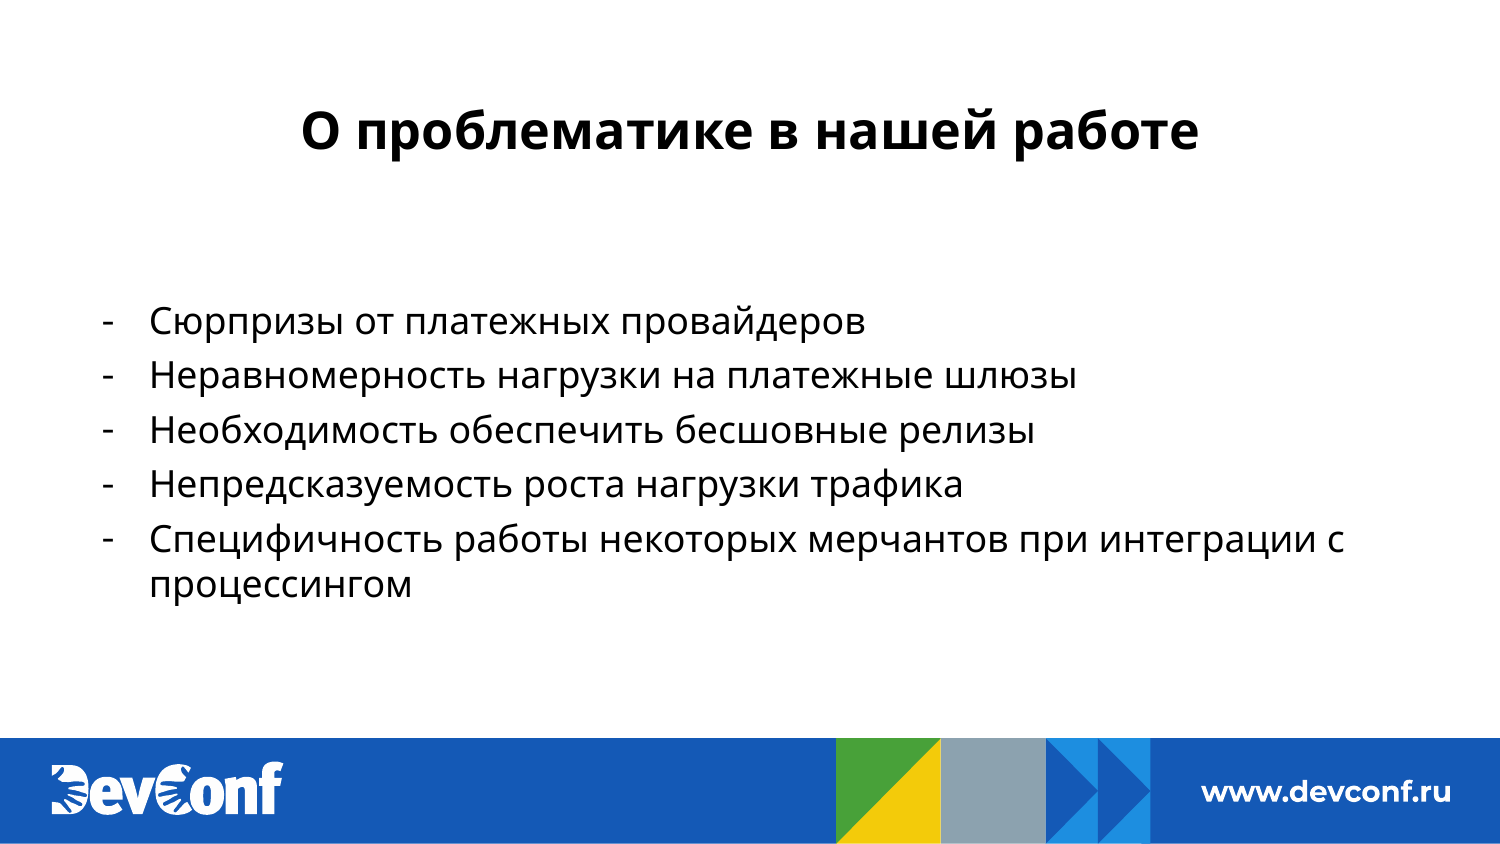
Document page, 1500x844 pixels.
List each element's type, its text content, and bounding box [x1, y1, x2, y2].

title О проблематике в нашей работе [70, 58, 1430, 199]
list Сюрпризы от платежных провайдеров Неравномерность нагрузки на платежные шлюзы Необходимость обеспечить бесшовные релизы Непредсказуемость роста нагрузки трафика Специфичность работы некоторых мерчантов при интеграции с процессингом [88, 126, 1449, 530]
